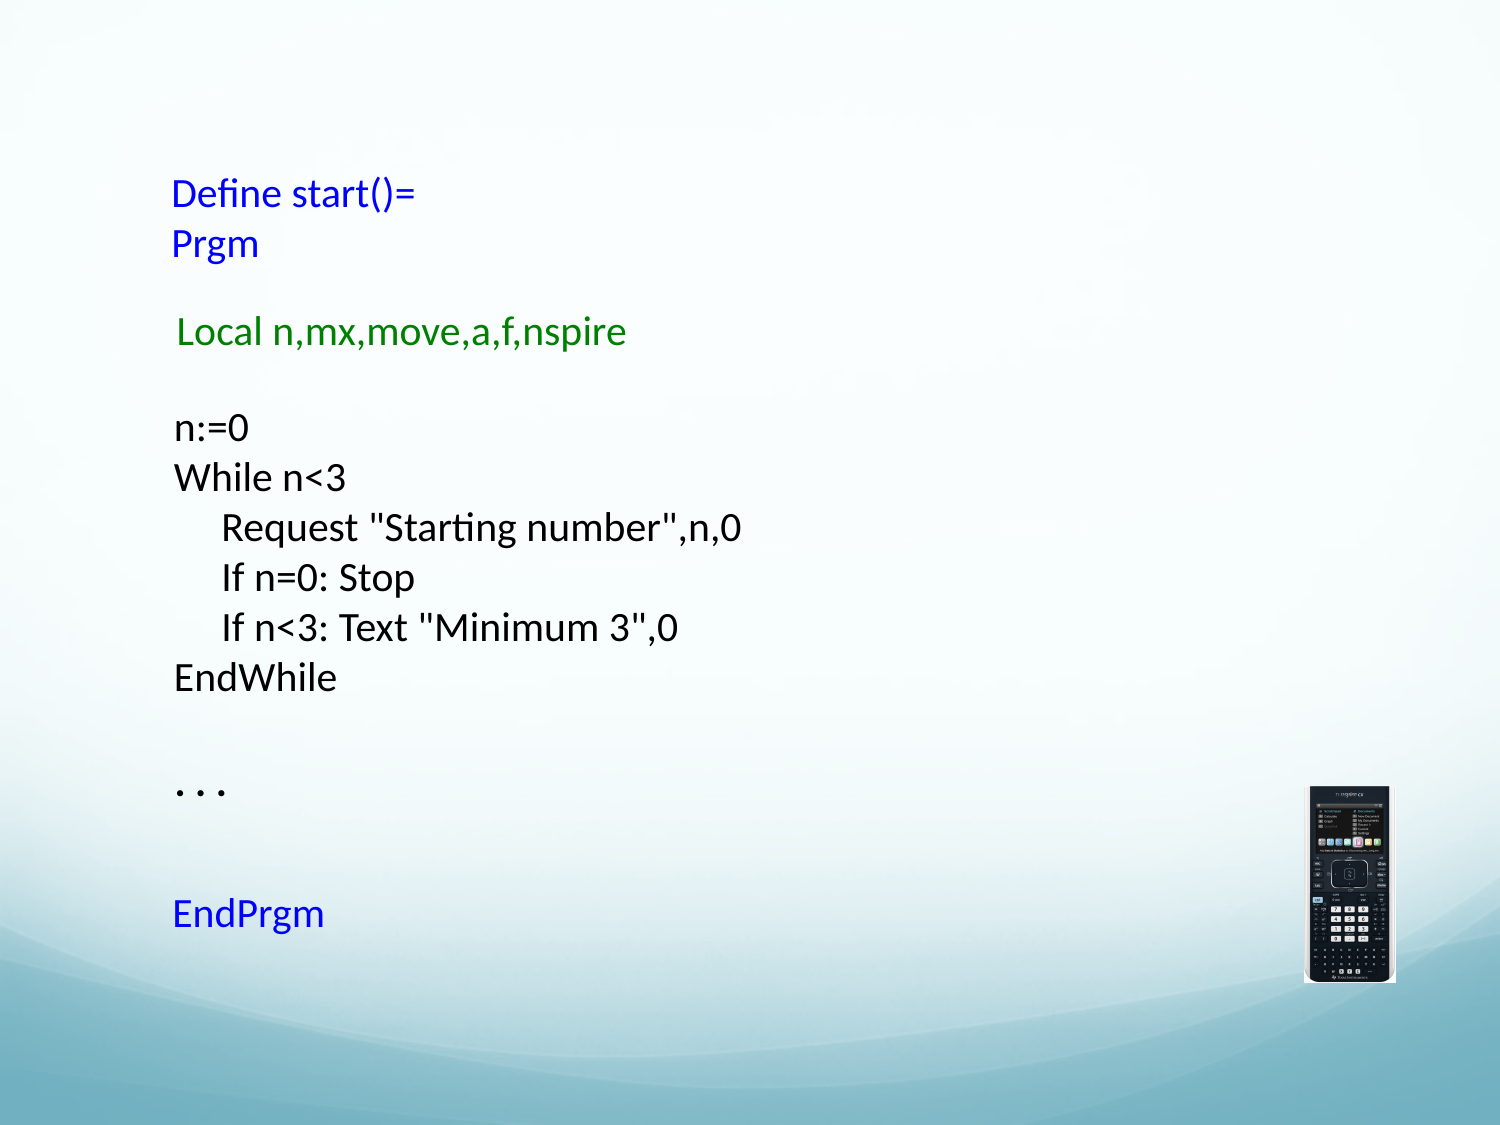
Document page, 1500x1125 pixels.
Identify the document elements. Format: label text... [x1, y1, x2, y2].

text_box EndPrgm [157, 878, 341, 943]
text_box Local n,mx,move,a,f,nspire [161, 296, 642, 361]
picture [1303, 785, 1396, 984]
text_box Define start()= Prgm [156, 158, 449, 274]
text_box . . . [159, 747, 243, 813]
text_box n:=0 While n<3 Request "Starting number",n,0 If n=0: Stop If n<3: Text "Minimum 3",0 EndWhile [159, 392, 758, 707]
